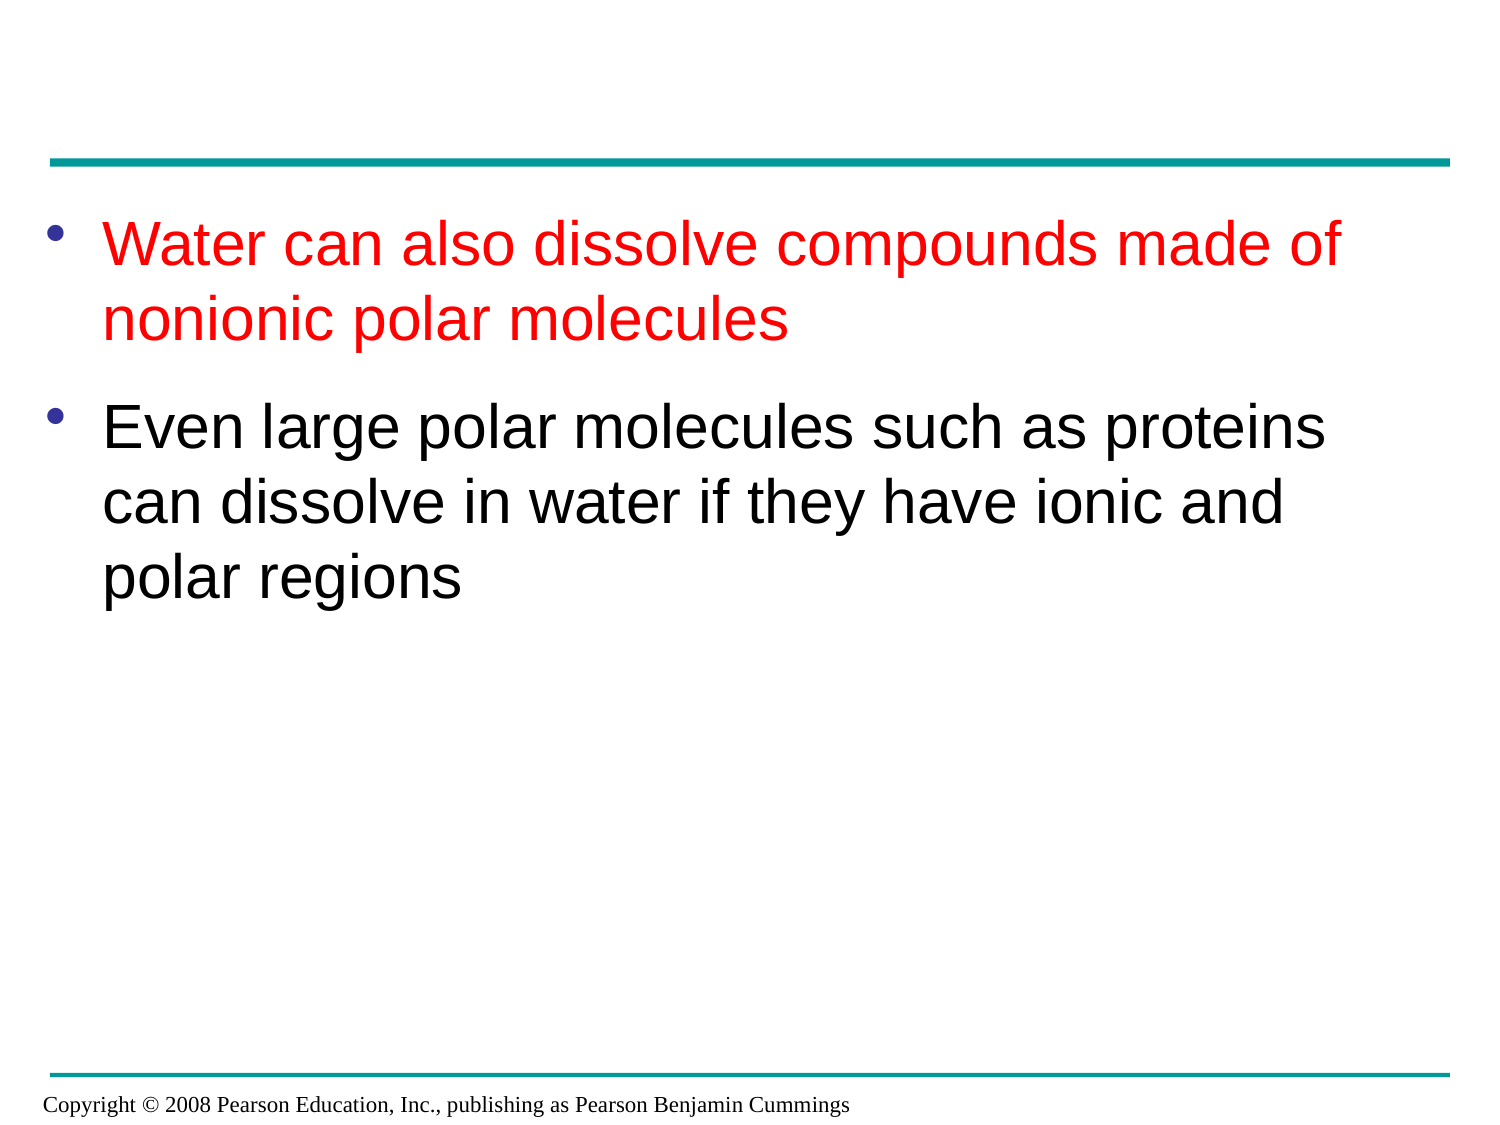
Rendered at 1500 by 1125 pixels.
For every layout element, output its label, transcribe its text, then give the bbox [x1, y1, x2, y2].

text_box Copyright © 2008 Pearson Education, Inc., publishing as Pearson Benjamin Cummings [35, 1081, 936, 1125]
list Water can also dissolve compounds made of nonionic polar molecules Even large polar molecules such as proteins can dissolve in water if they have ionic and polar regions [36, 195, 1438, 651]
